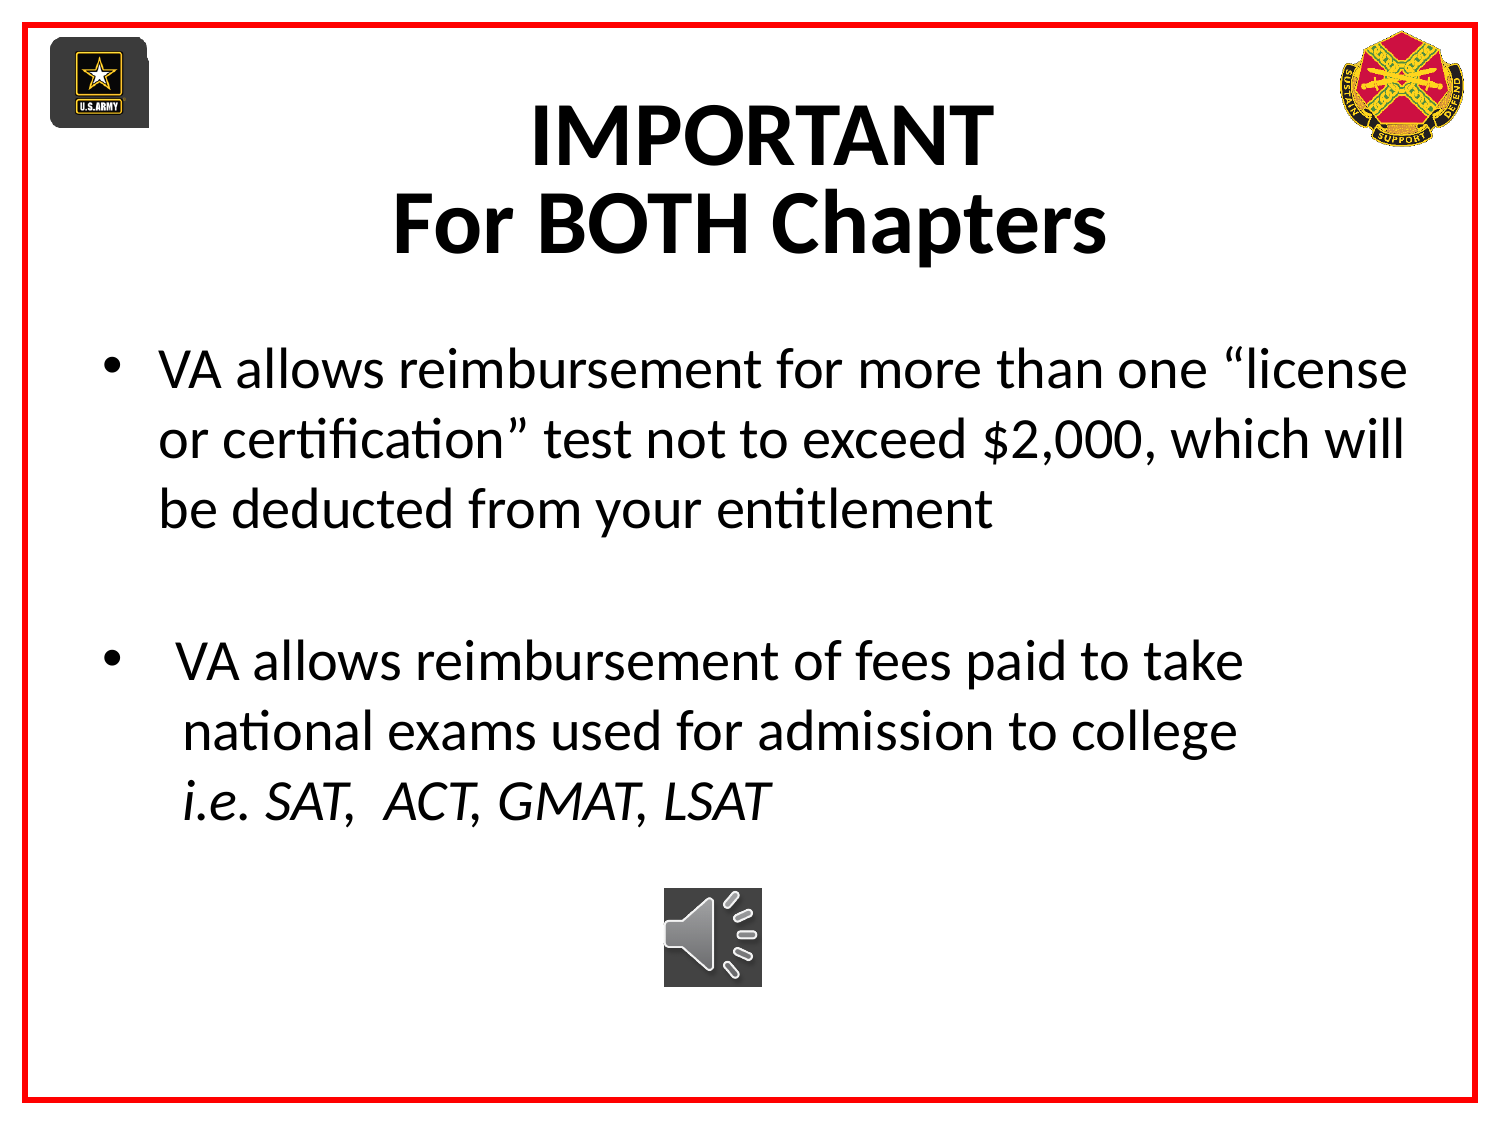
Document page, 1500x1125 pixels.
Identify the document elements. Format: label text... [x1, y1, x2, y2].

picture [662, 887, 764, 988]
list VA allows reimbursement for more than one “license or certification” test not to exceed $2,000, which will be deducted from your entitlement VA allows reimbursement of fees paid to take national exams used for admission to college i.e. SAT, ACT, GMAT, LSAT [87, 262, 1450, 1063]
picture [50, 37, 149, 128]
text_box IMPORTANT For BOTH Chapters [99, 87, 1425, 288]
picture [1325, 24, 1475, 153]
